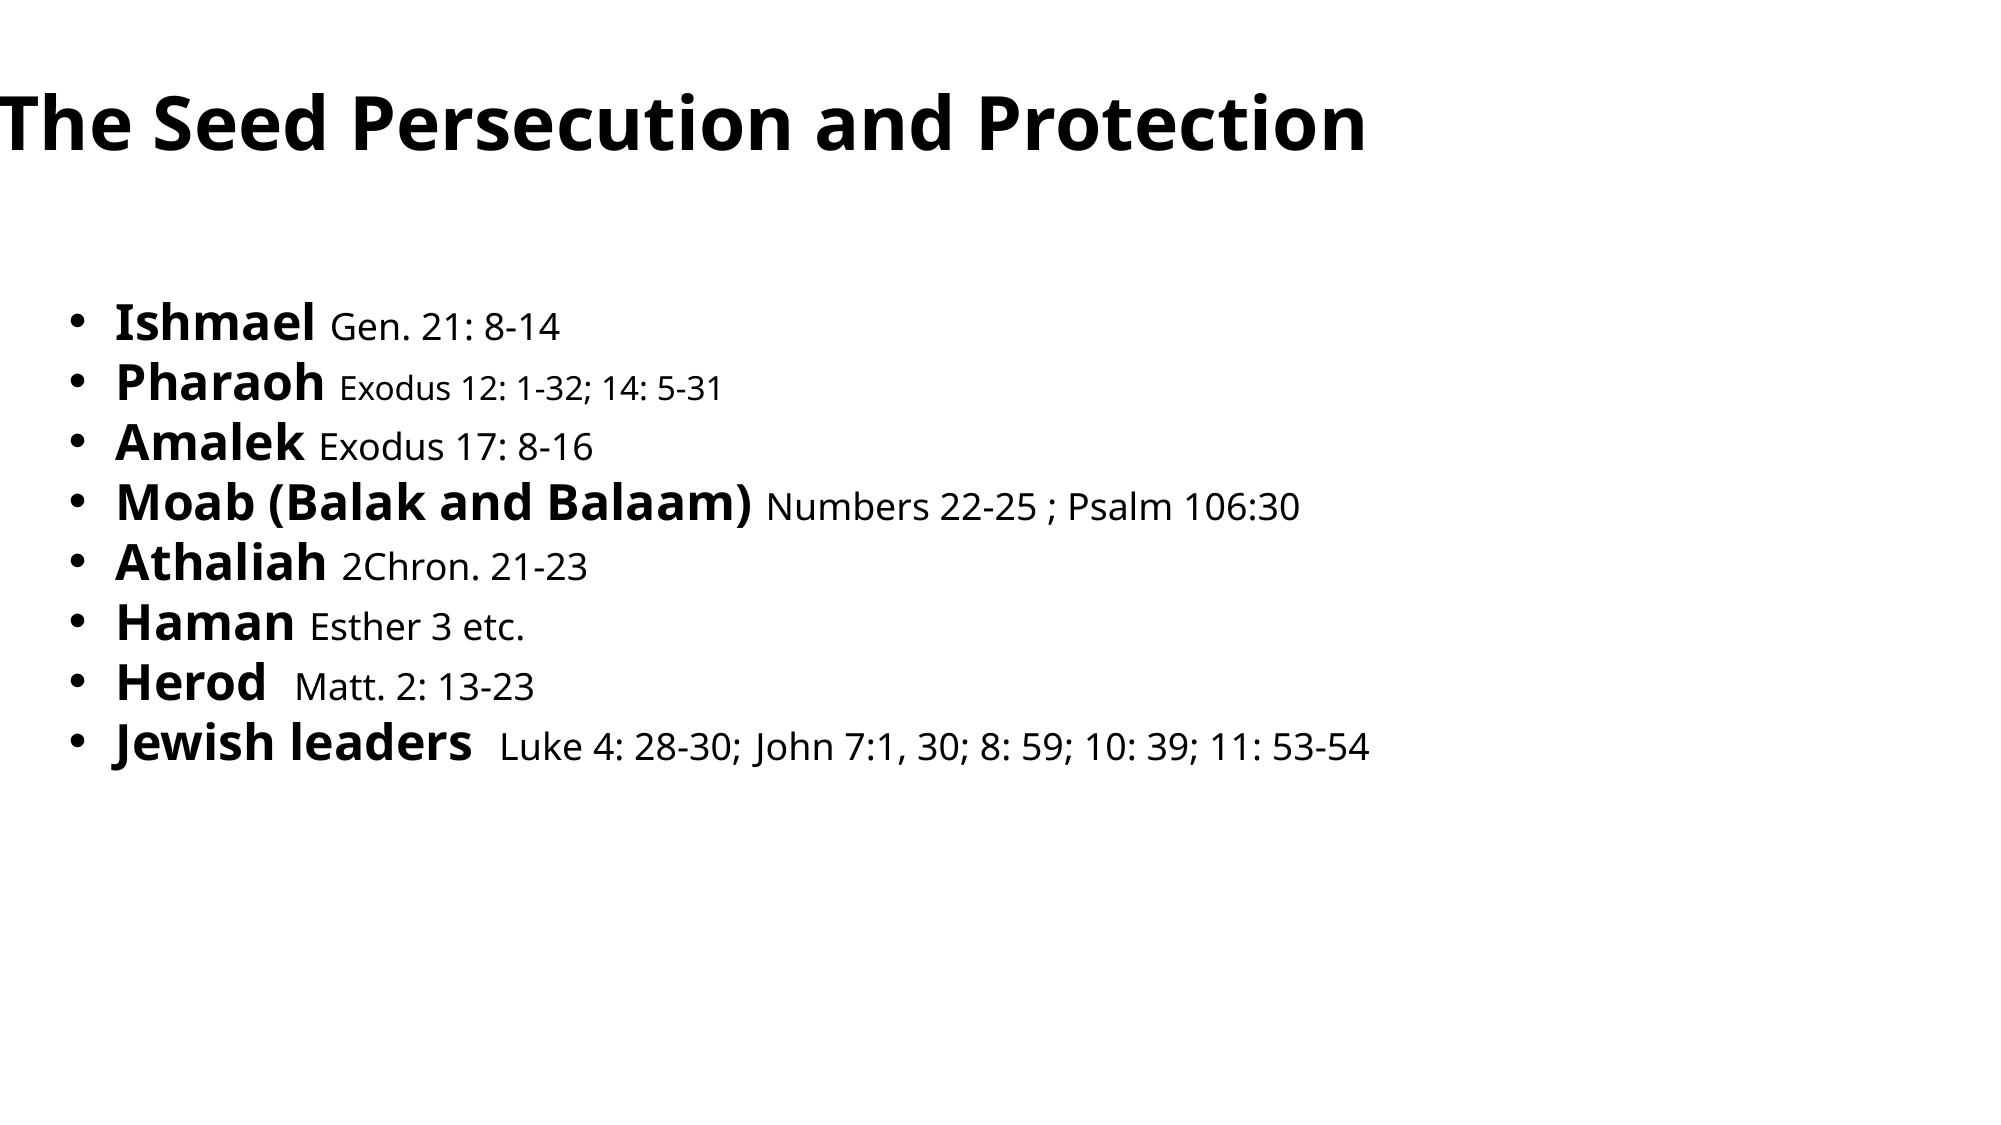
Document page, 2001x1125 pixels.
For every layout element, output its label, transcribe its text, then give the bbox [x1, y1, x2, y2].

text_box The Seed Persecution and Protection [0, 68, 1384, 174]
text_box Ishmael Gen. 21: 8-14 Pharaoh Exodus 12: 1-32; 14: 5-31 Amalek Exodus 17: 8-16 Moab (Balak and Balaam) Numbers 22-25 ; Psalm 106:30 Athaliah 2Chron. 21-23 Haman Esther 3 etc. Herod Matt. 2: 13-23 Jewish leaders Luke 4: 28-30; John 7:1, 30; 8: 59; 10: 39; 11: 53-54 [54, 282, 1386, 778]
